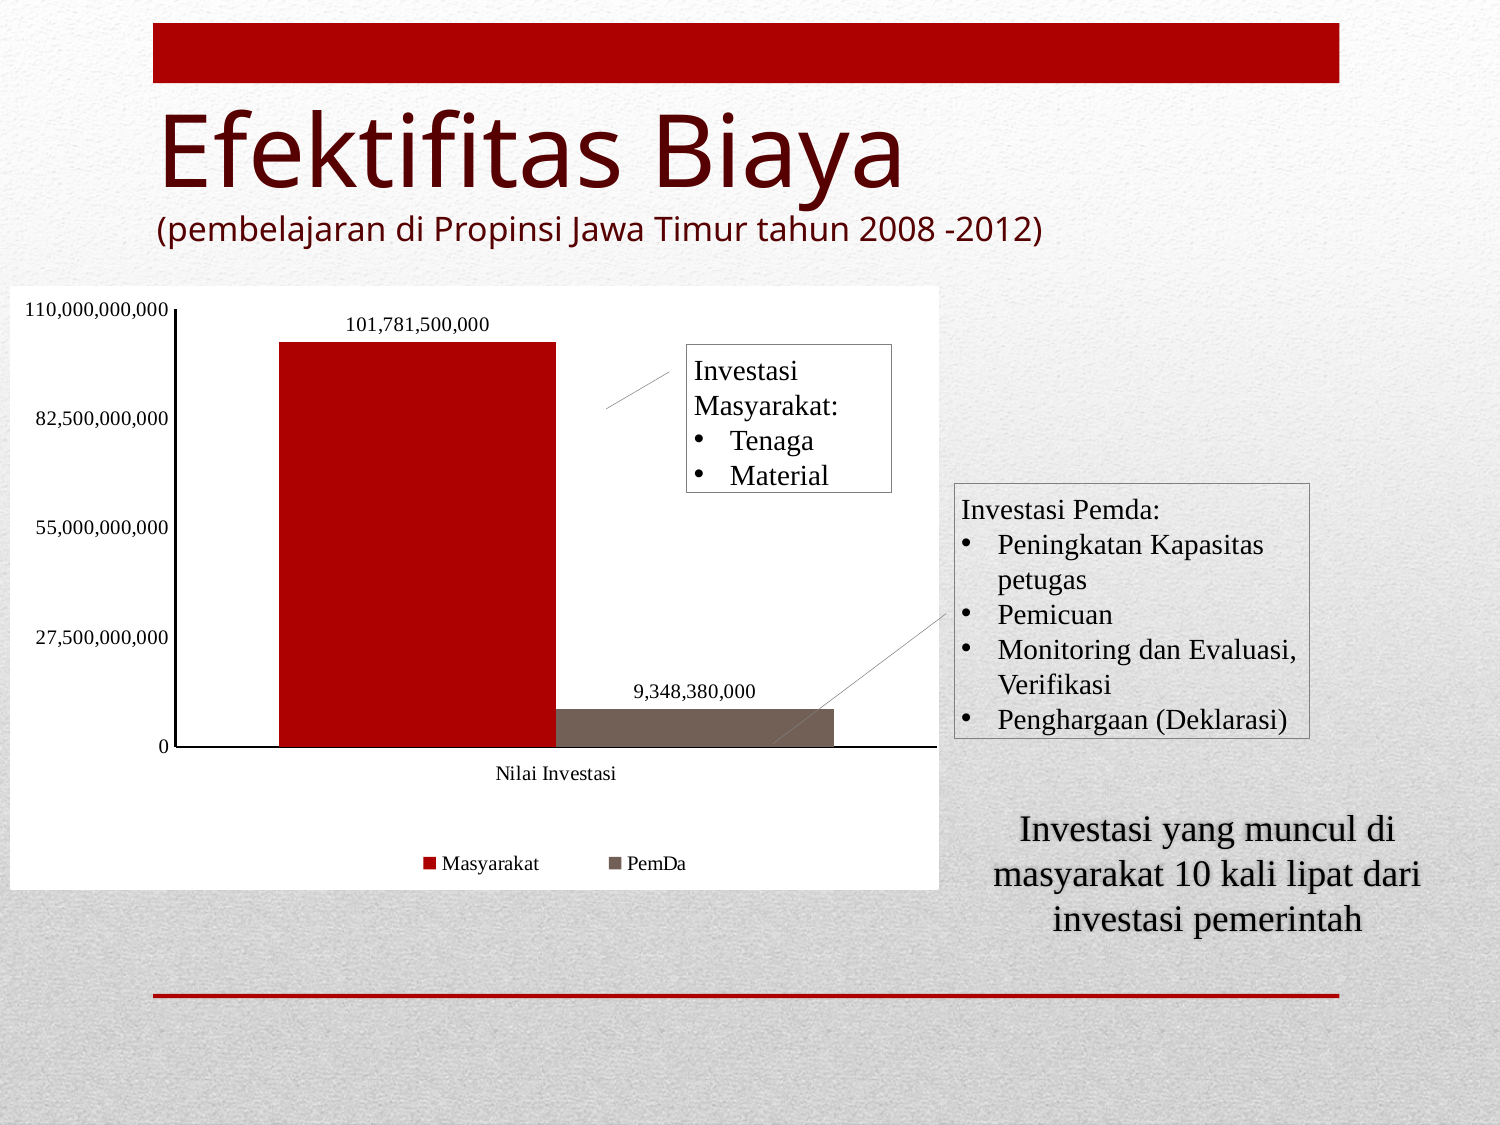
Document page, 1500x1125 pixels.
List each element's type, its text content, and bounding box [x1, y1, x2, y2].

chart [9, 285, 940, 890]
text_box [605, 343, 892, 493]
picture [0, 0, 1500, 1125]
text_box Investasi yang muncul di masyarakat 10 kali lipat dari investasi pemerintah [946, 797, 1469, 947]
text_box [772, 482, 1310, 764]
title Efektifitas Biaya (pembelajaran di Propinsi Jawa Timur tahun 2008 -2012) [149, 74, 1289, 256]
